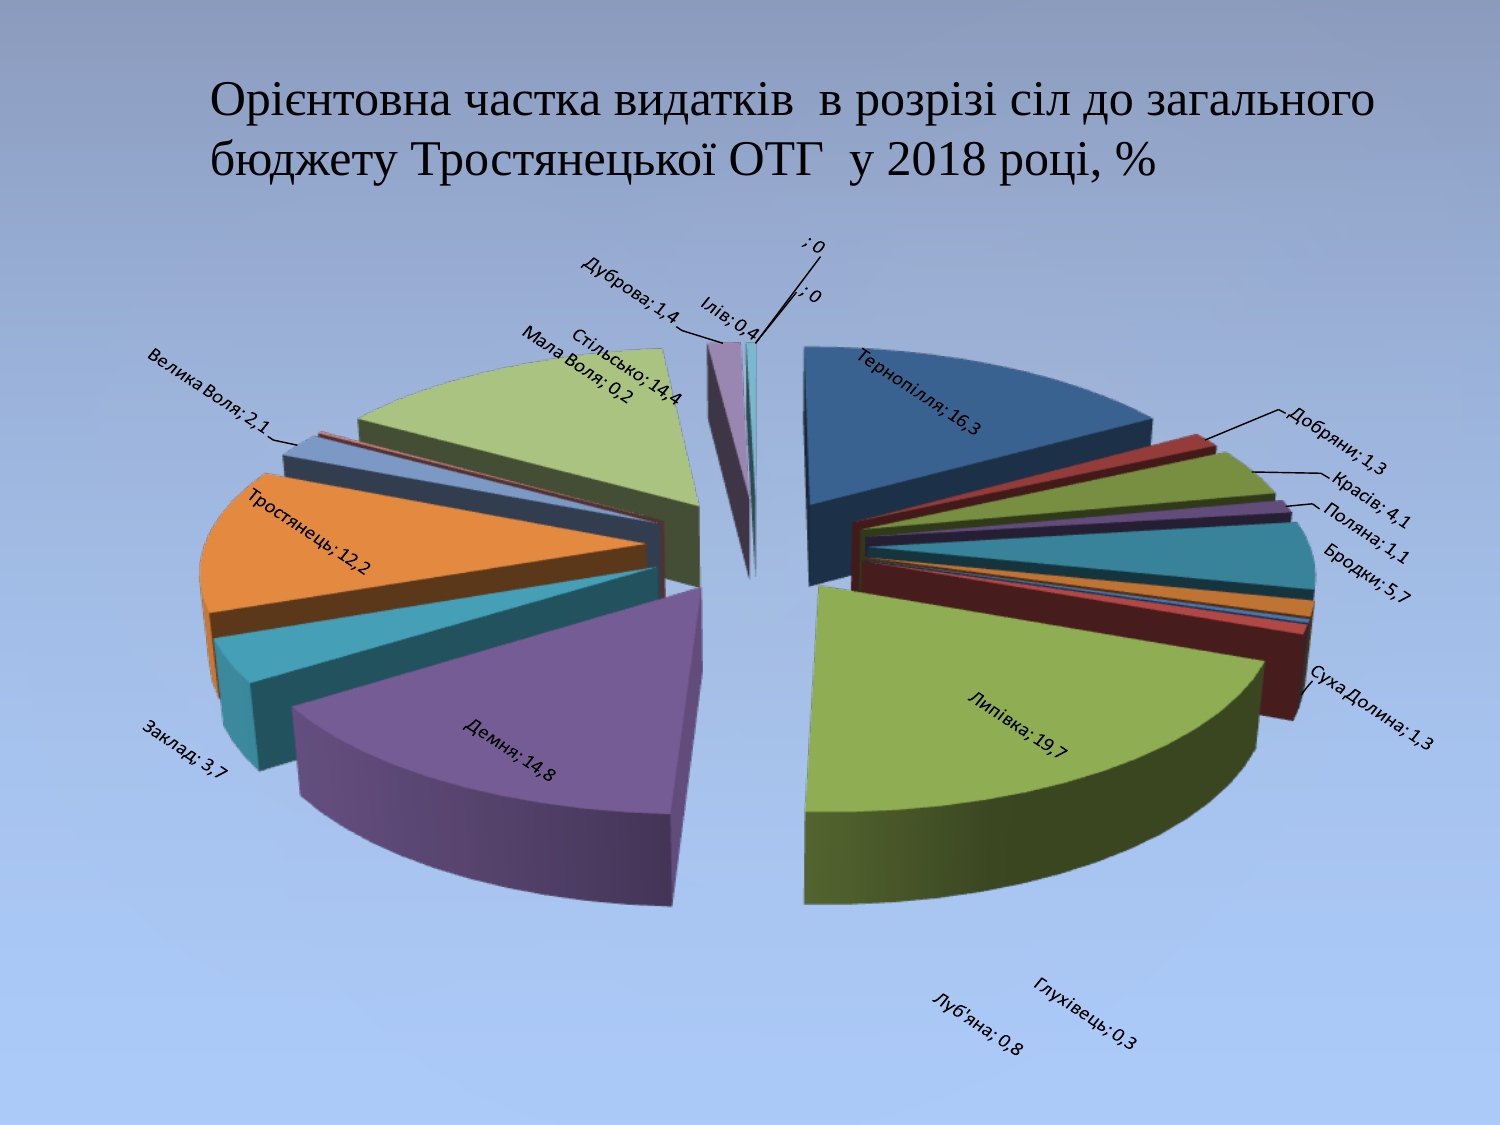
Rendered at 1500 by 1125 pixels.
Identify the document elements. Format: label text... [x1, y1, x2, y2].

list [64, 184, 1460, 1107]
title Орієнтовна частка видатків в розрізі сіл до загального бюджету Тростянецької ОТГ у 2018 році, % [194, 42, 1433, 181]
